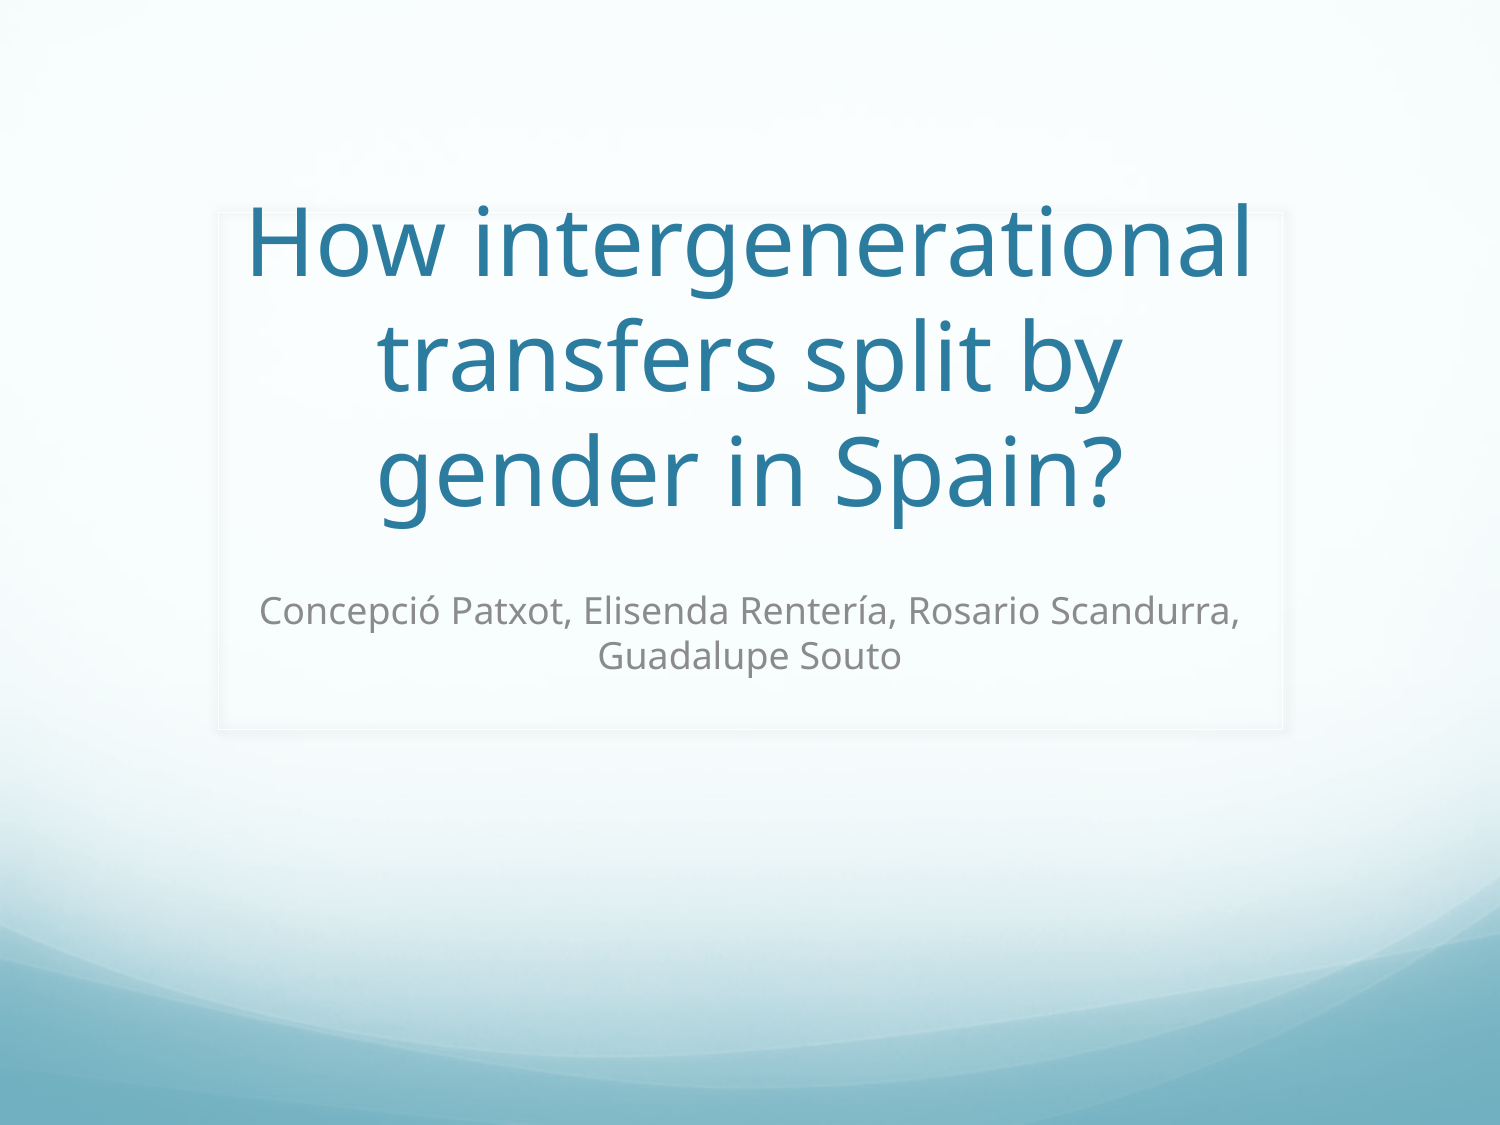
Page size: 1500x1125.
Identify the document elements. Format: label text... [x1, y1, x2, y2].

title How intergenerational transfers split by gender in Spain? [217, 249, 1283, 533]
subtitle Concepció Patxot, Elisenda Rentería, Rosario Scandurra, Guadalupe Souto [217, 579, 1283, 731]
